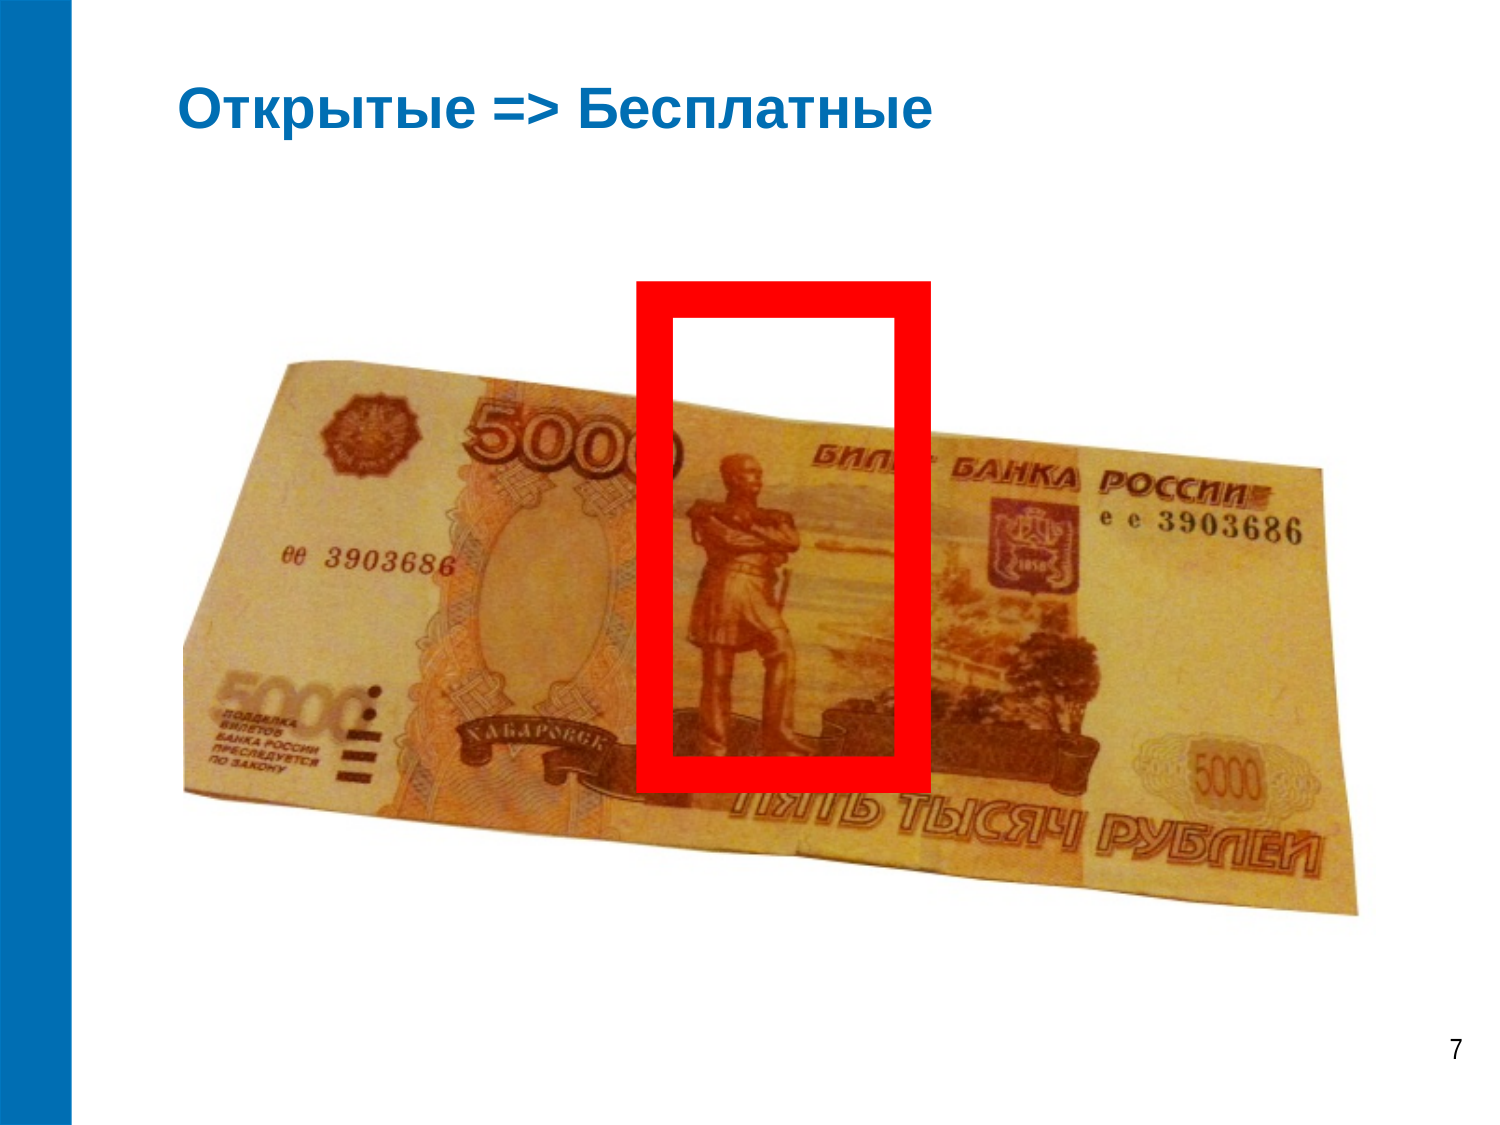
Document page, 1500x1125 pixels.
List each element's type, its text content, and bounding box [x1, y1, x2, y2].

slide_number 7 [1381, 1022, 1479, 1102]
title Открытые => Бесплатные [162, 62, 1388, 149]
picture [182, 218, 1377, 1115]
text_box  [554, 69, 1015, 217]
